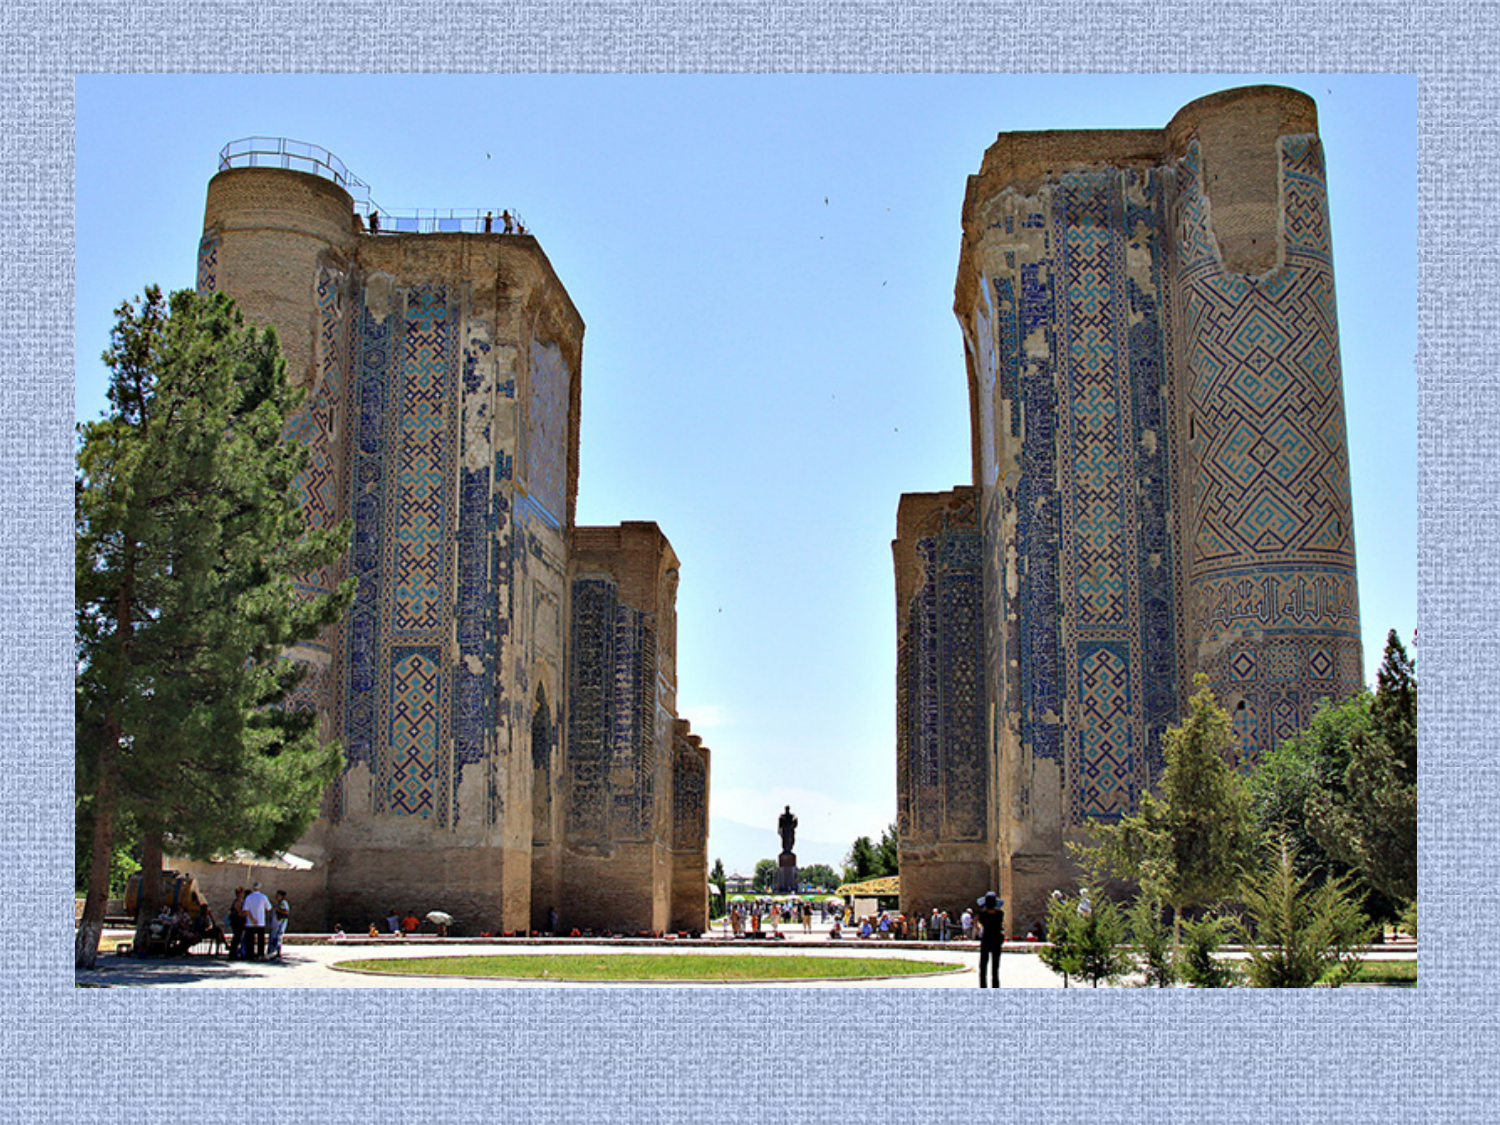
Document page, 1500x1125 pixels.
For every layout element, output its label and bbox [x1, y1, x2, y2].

picture [74, 74, 1418, 988]
